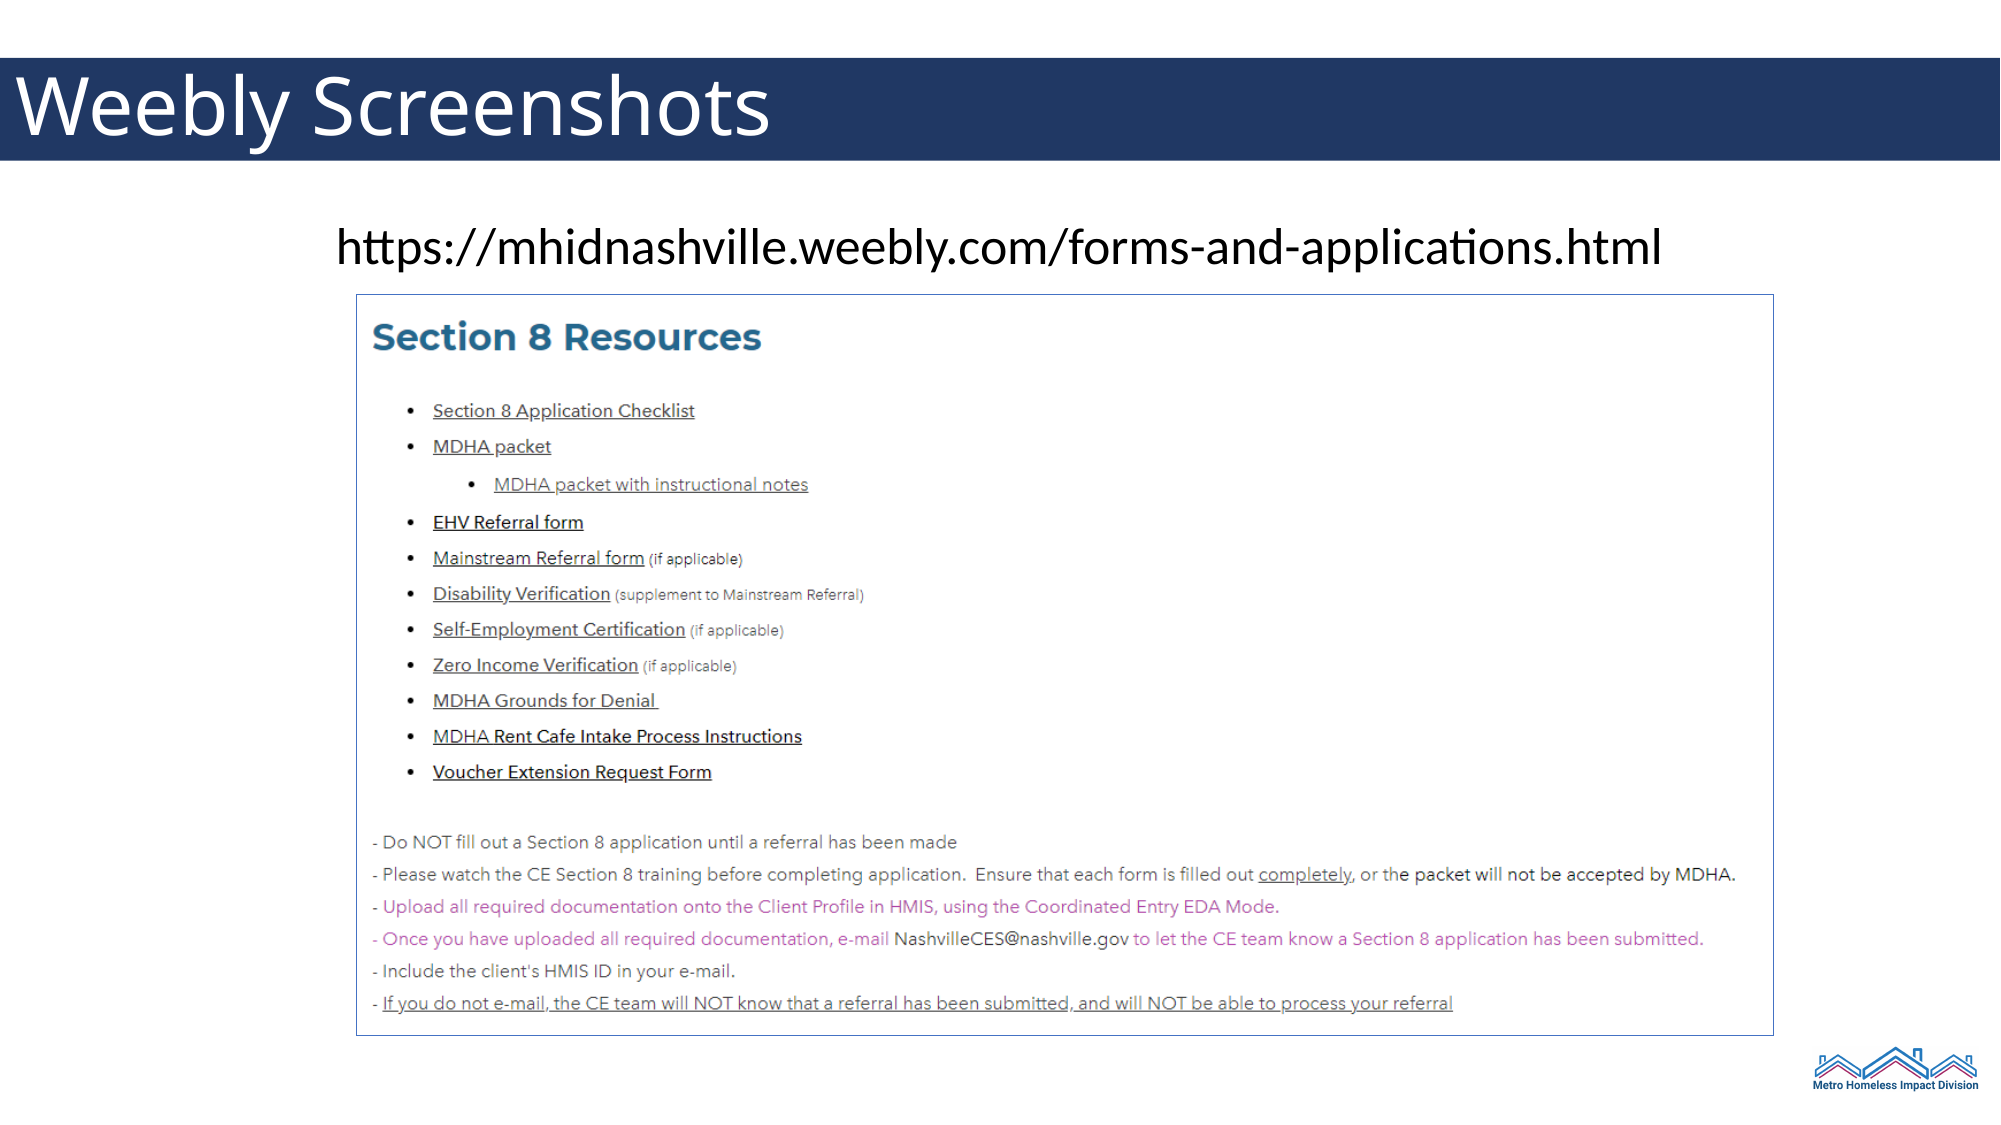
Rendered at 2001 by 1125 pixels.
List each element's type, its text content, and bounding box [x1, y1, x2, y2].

list https://mhidnashville.weebly.com/forms-and-applications.html [0, 212, 2000, 284]
title Weebly Screenshots [0, 57, 2000, 161]
picture [1812, 1046, 1979, 1092]
picture [356, 294, 1774, 1036]
